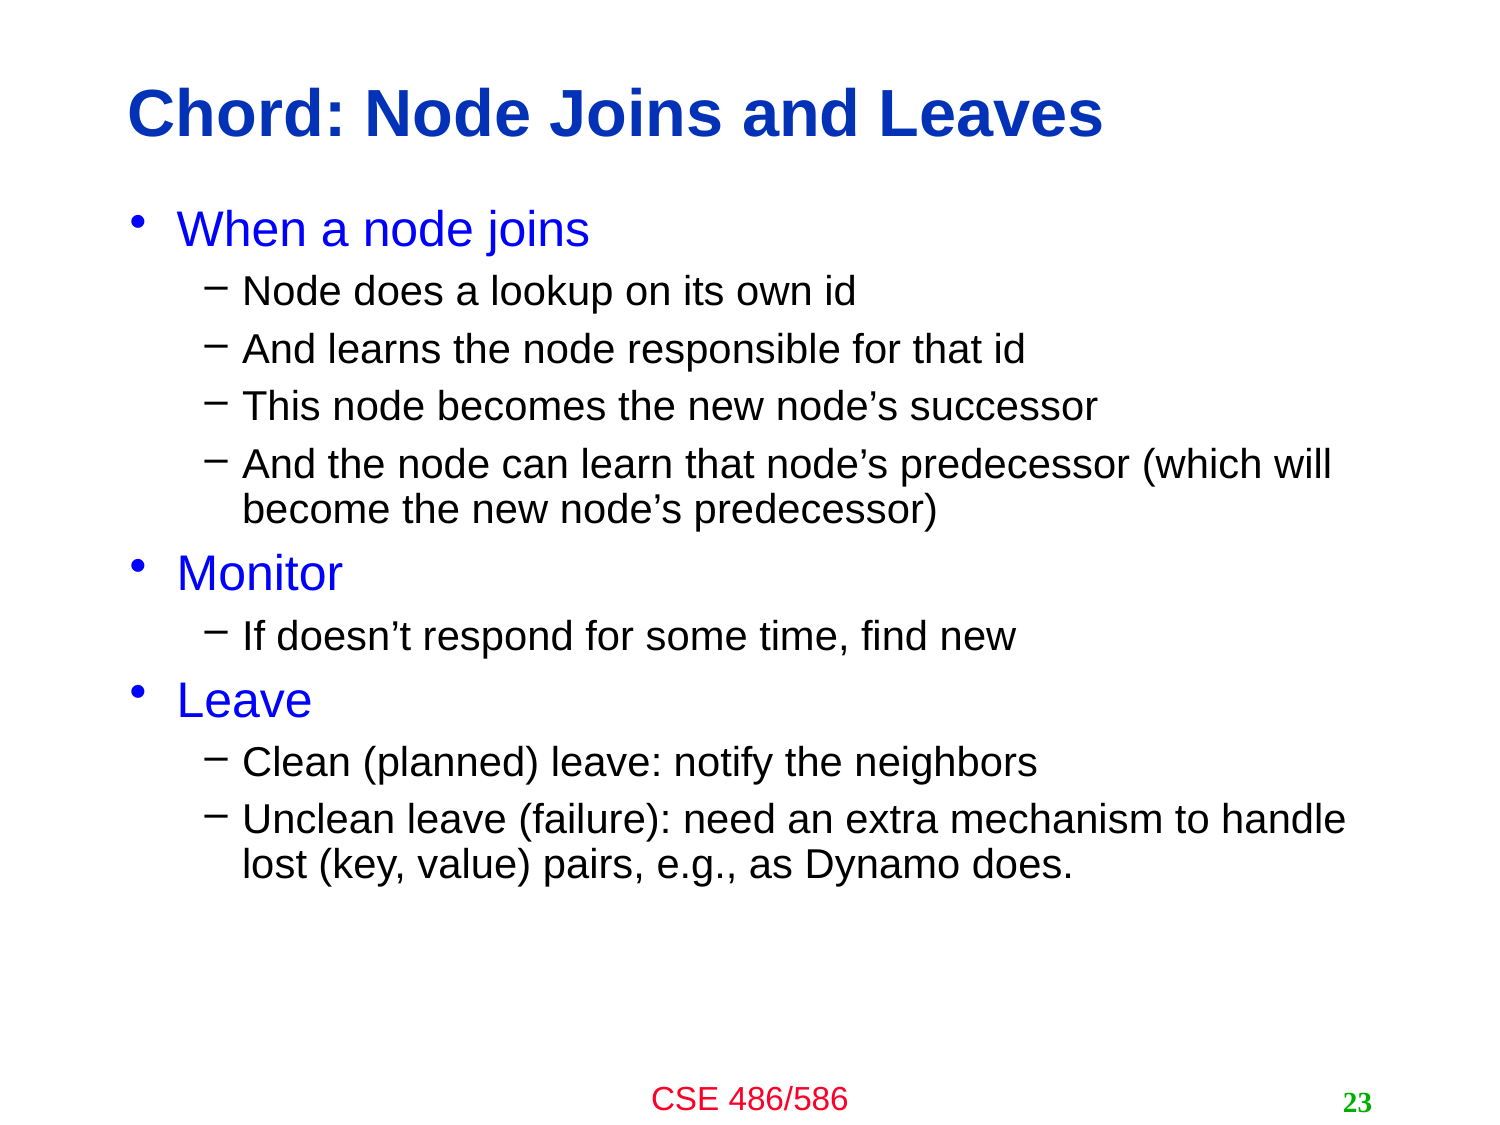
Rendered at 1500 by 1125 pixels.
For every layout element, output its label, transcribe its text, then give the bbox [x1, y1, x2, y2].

title Chord: Node Joins and Leaves [112, 53, 1310, 176]
list When a node joins Node does a lookup on its own id And learns the node responsible for that id This node becomes the new node’s successor And the node can learn that node’s predecessor (which will become the new node’s predecessor) Monitor If doesn’t respond for some time, find new Leave Clean (planned) leave: notify the neighbors Unclean leave (failure): need an extra mechanism to handle lost (key, value) pairs, e.g., as Dynamo does. [114, 195, 1376, 1005]
slide_number 23 [1074, 1076, 1388, 1125]
